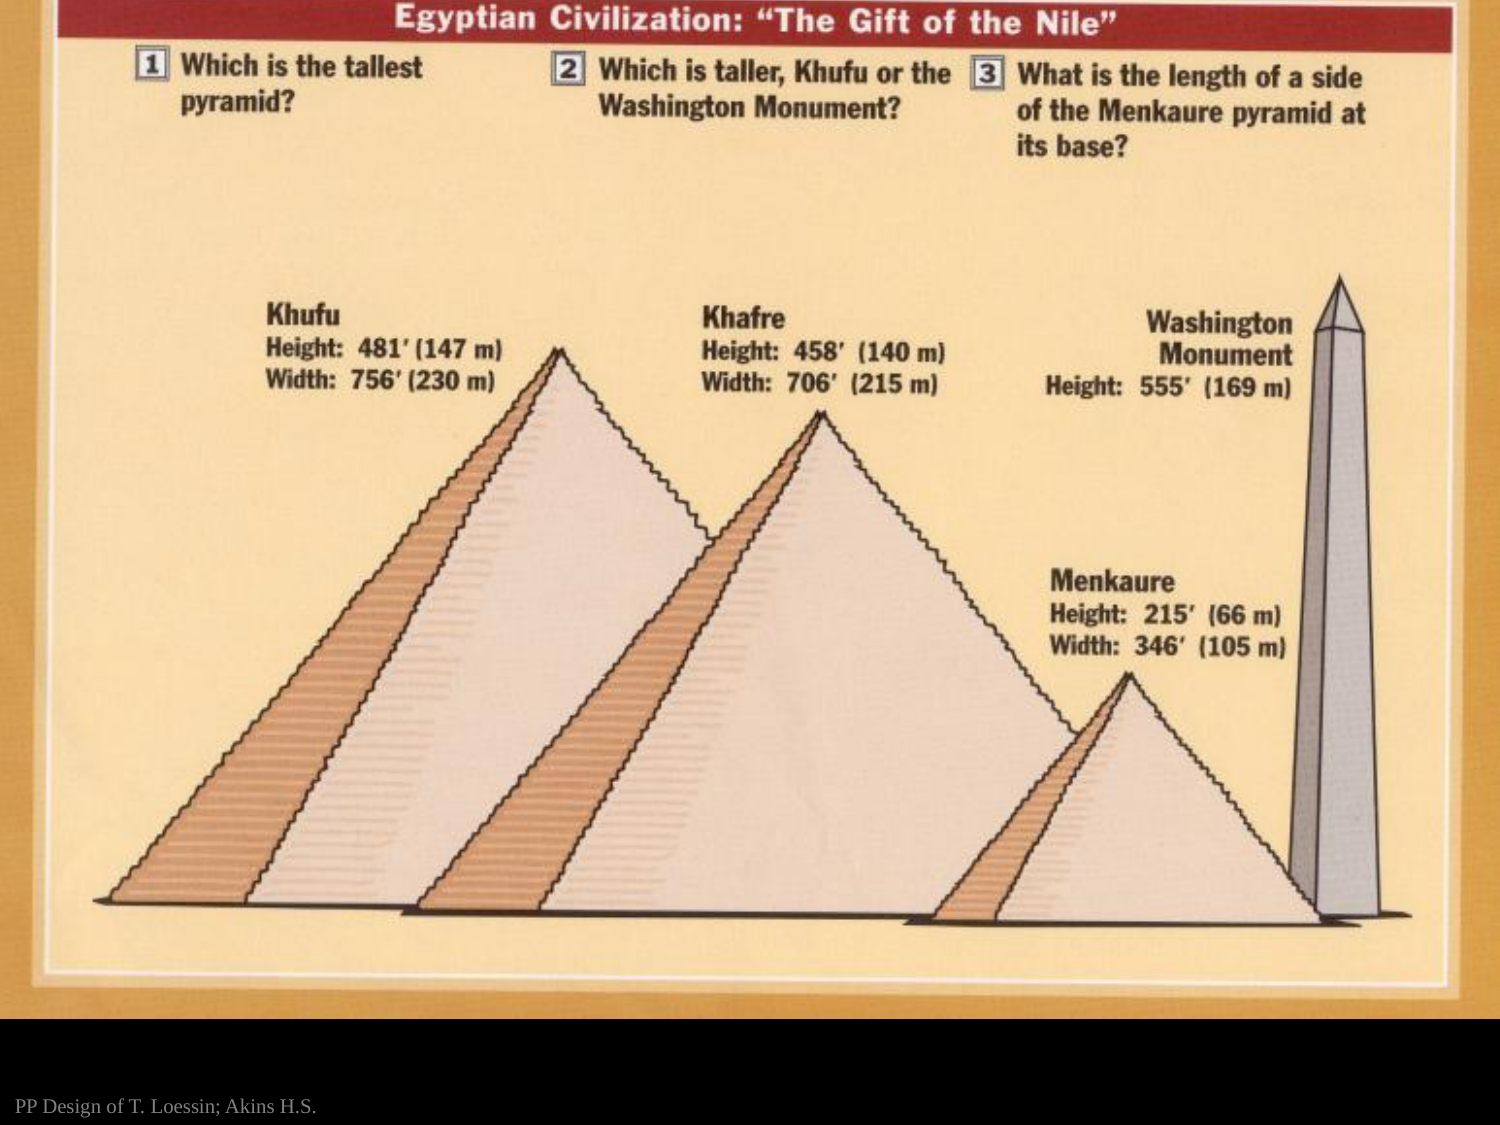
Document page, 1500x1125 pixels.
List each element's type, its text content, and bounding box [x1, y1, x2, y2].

text_box PP Design of T. Loessin; Akins H.S. [0, 1084, 453, 1125]
picture [0, 0, 1500, 1019]
